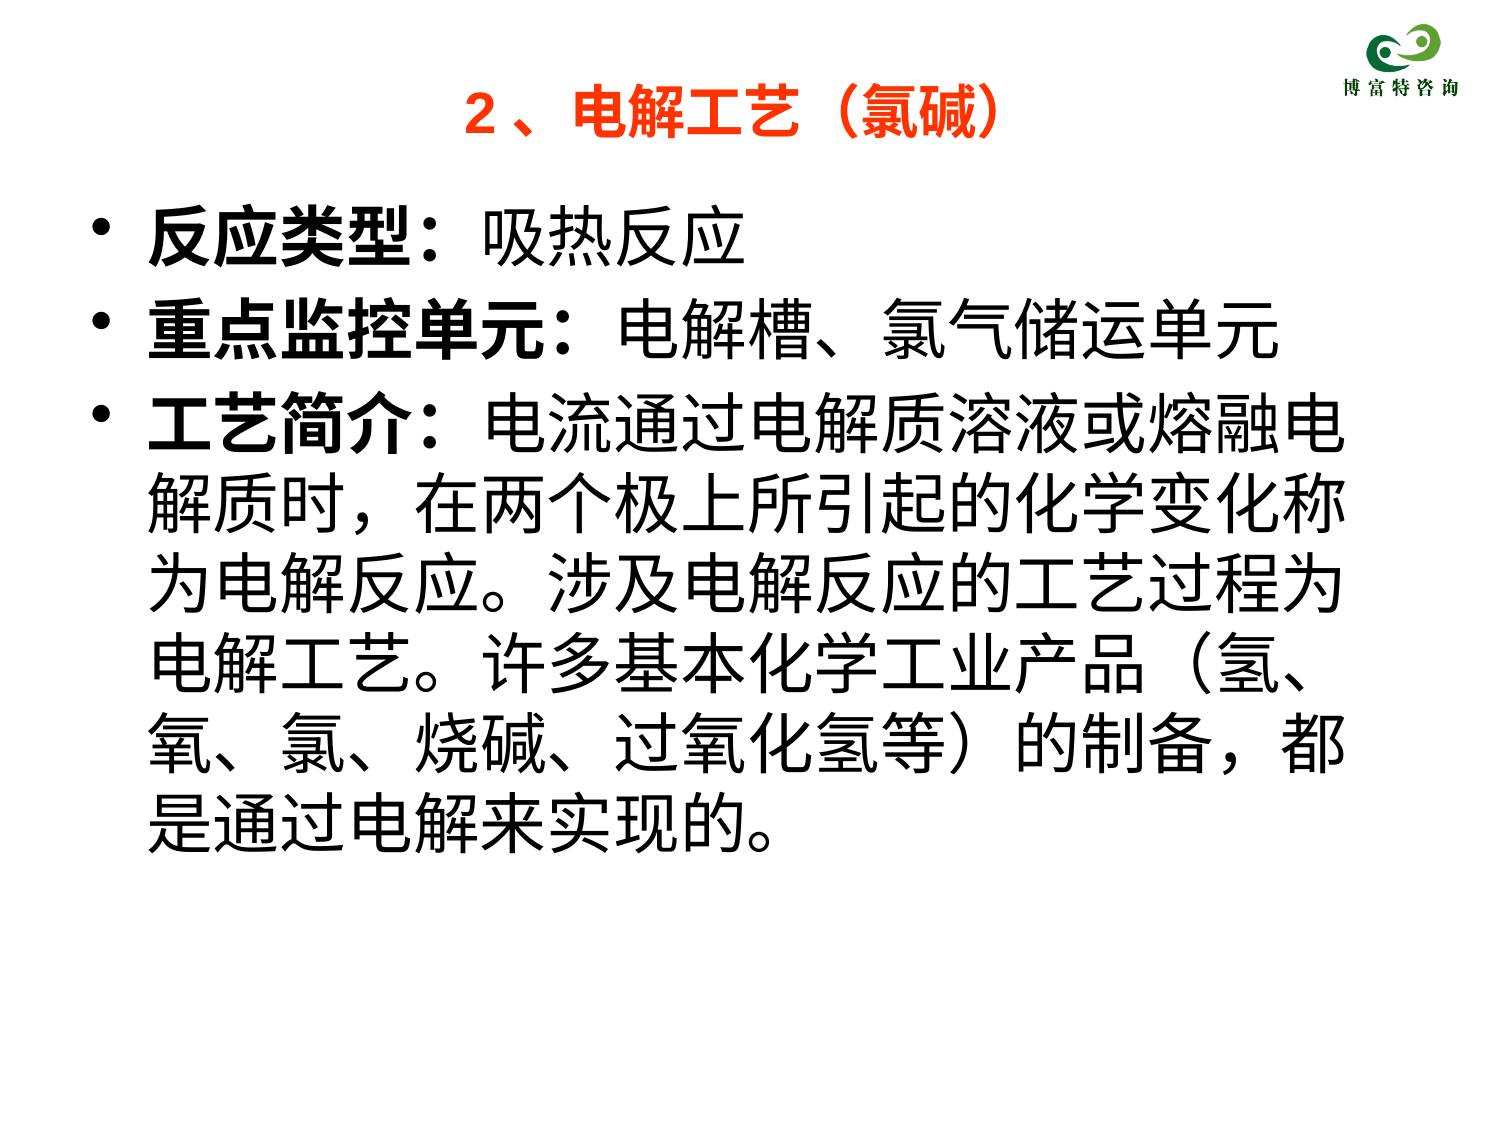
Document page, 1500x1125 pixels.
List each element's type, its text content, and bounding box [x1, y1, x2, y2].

title 2、电解工艺（氯碱） [74, 44, 1426, 176]
picture [1329, 23, 1477, 99]
list 反应类型：吸热反应 重点监控单元：电解槽、氯气储运单元 工艺简介：电流通过电解质溶液或熔融电解质时，在两个极上所引起的化学变化称为电解反应。涉及电解反应的工艺过程为电解工艺。许多基本化学工业产品（氢、氧、氯、烧碱、过氧化氢等）的制备，都是通过电解来实现的。 [74, 187, 1426, 1006]
